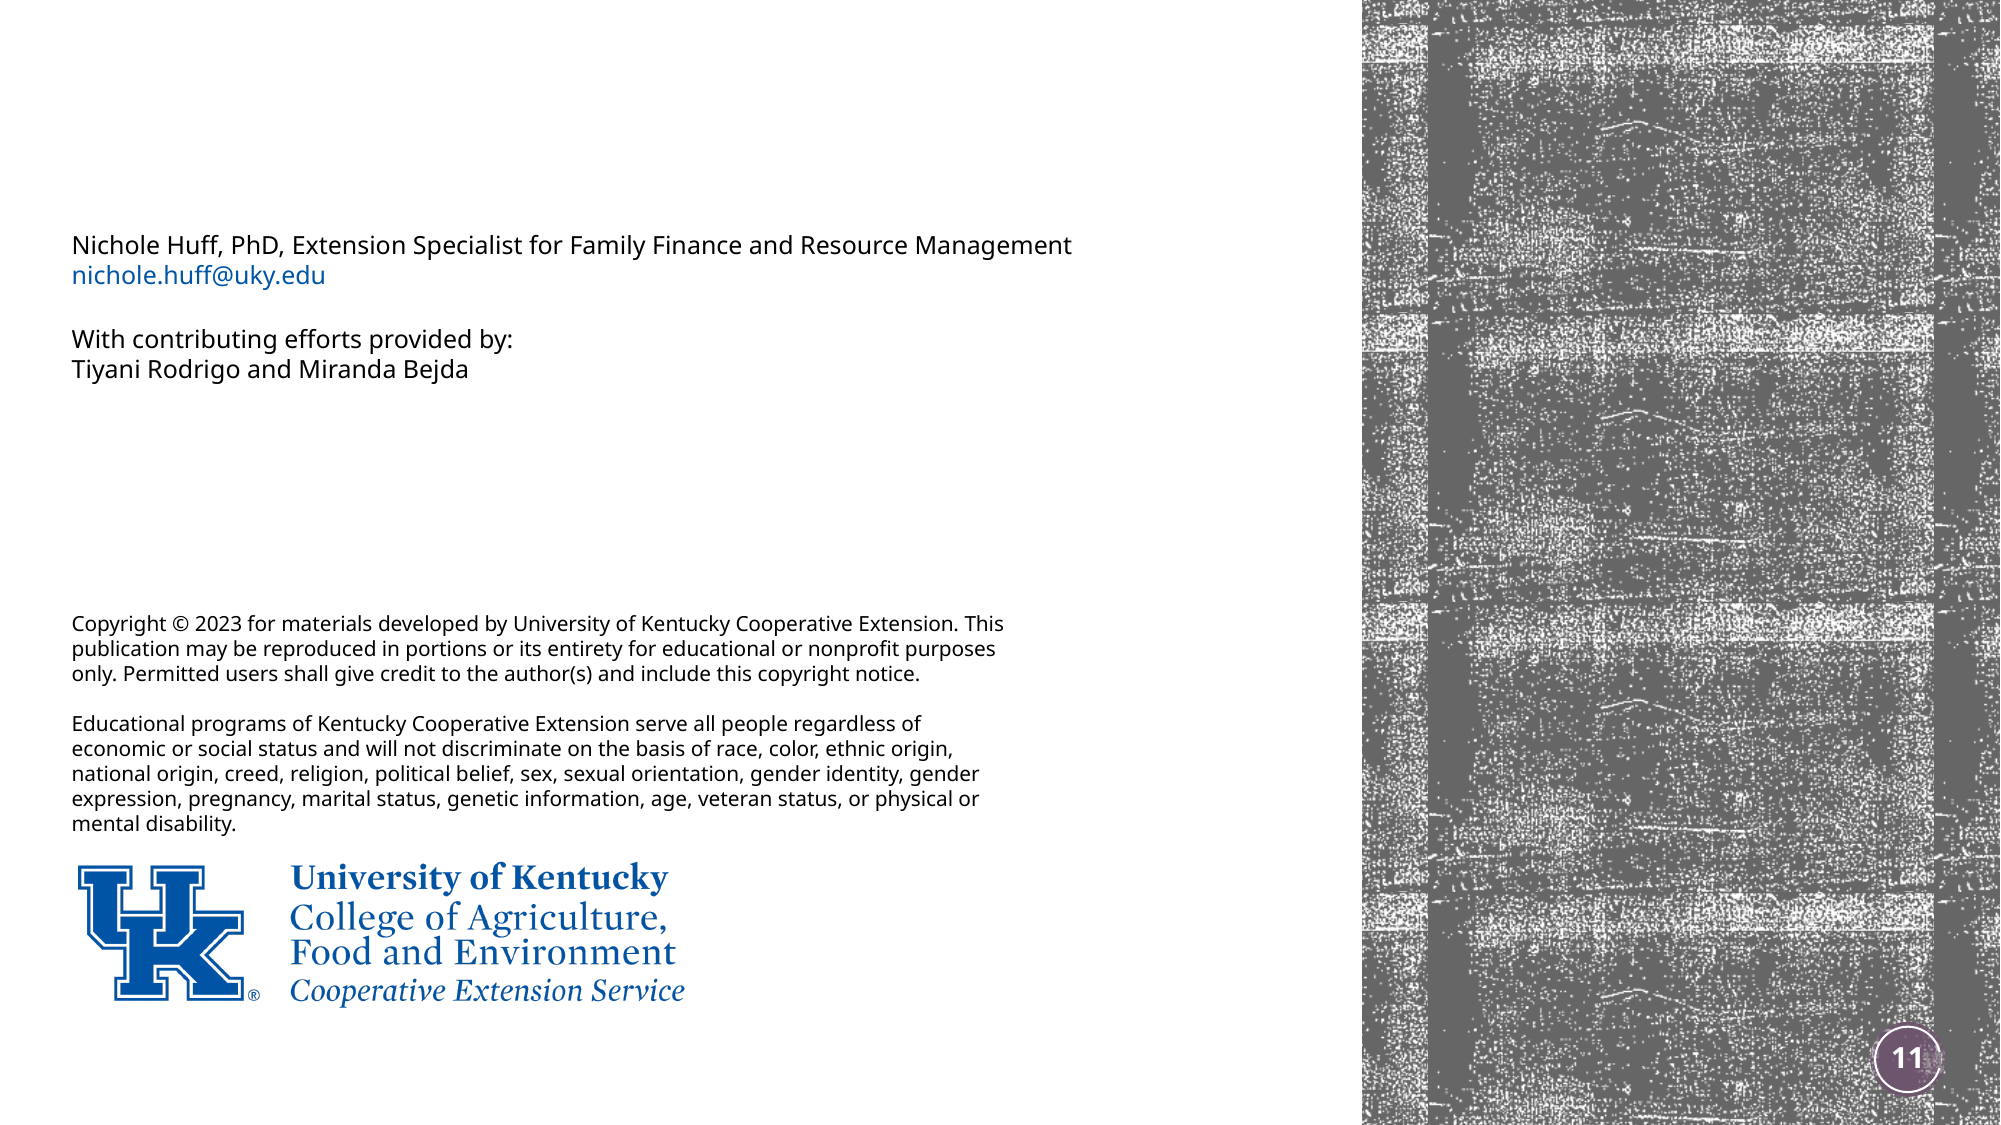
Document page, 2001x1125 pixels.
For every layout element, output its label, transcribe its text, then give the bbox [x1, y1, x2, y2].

text_box Copyright © 2023 for materials developed by University of Kentucky Cooperative Extension. This publication may be reproduced in portions or its entirety for educational or nonprofit purposes only. Permitted users shall give credit to the author(s) and include this copyright notice. Educational programs of Kentucky Cooperative Extension serve all people regardless of economic or social status and will not discriminate on the basis of race, color, ethnic origin, national origin, creed, religion, political belief, sex, sexual orientation, gender identity, gender expression, pregnancy, marital status, genetic information, age, veteran status, or physical or mental disability. [56, 603, 1036, 844]
text_box Nichole Huff, PhD, Extension Specialist for Family Finance and Resource Management nichole.huff@uky.edu With contributing efforts provided by: Tiyani Rodrigo and Miranda Bejda [56, 221, 1092, 391]
picture [56, 842, 706, 1029]
text_box 11 [1855, 1028, 1961, 1089]
